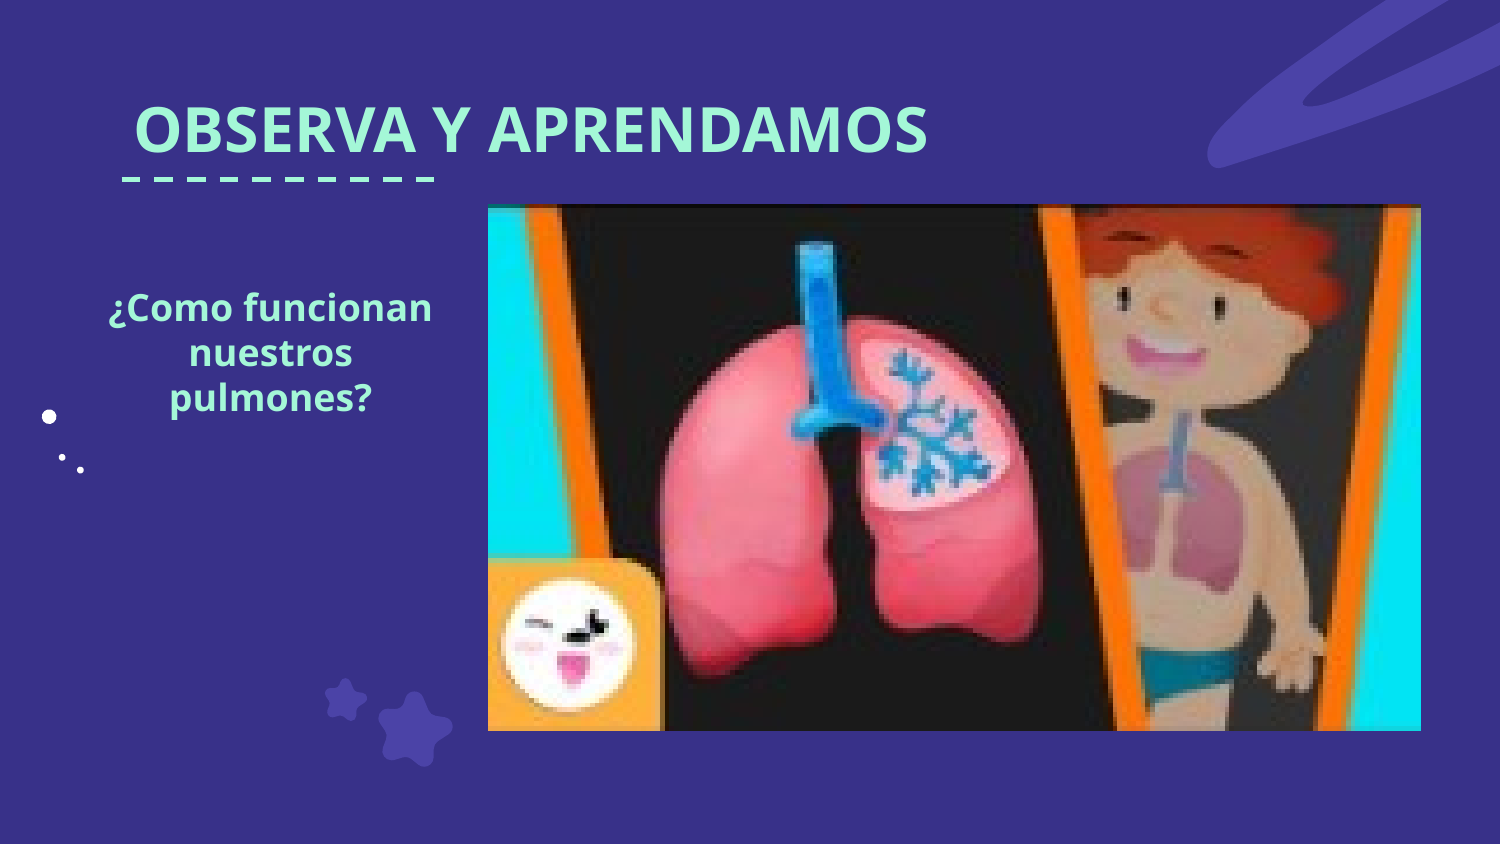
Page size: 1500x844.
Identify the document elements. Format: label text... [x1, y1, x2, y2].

title ¿Como funcionan nuestros pulmones? [71, 308, 471, 395]
title OBSERVA Y APRENDAMOS [118, 88, 1382, 167]
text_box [487, 203, 1422, 732]
